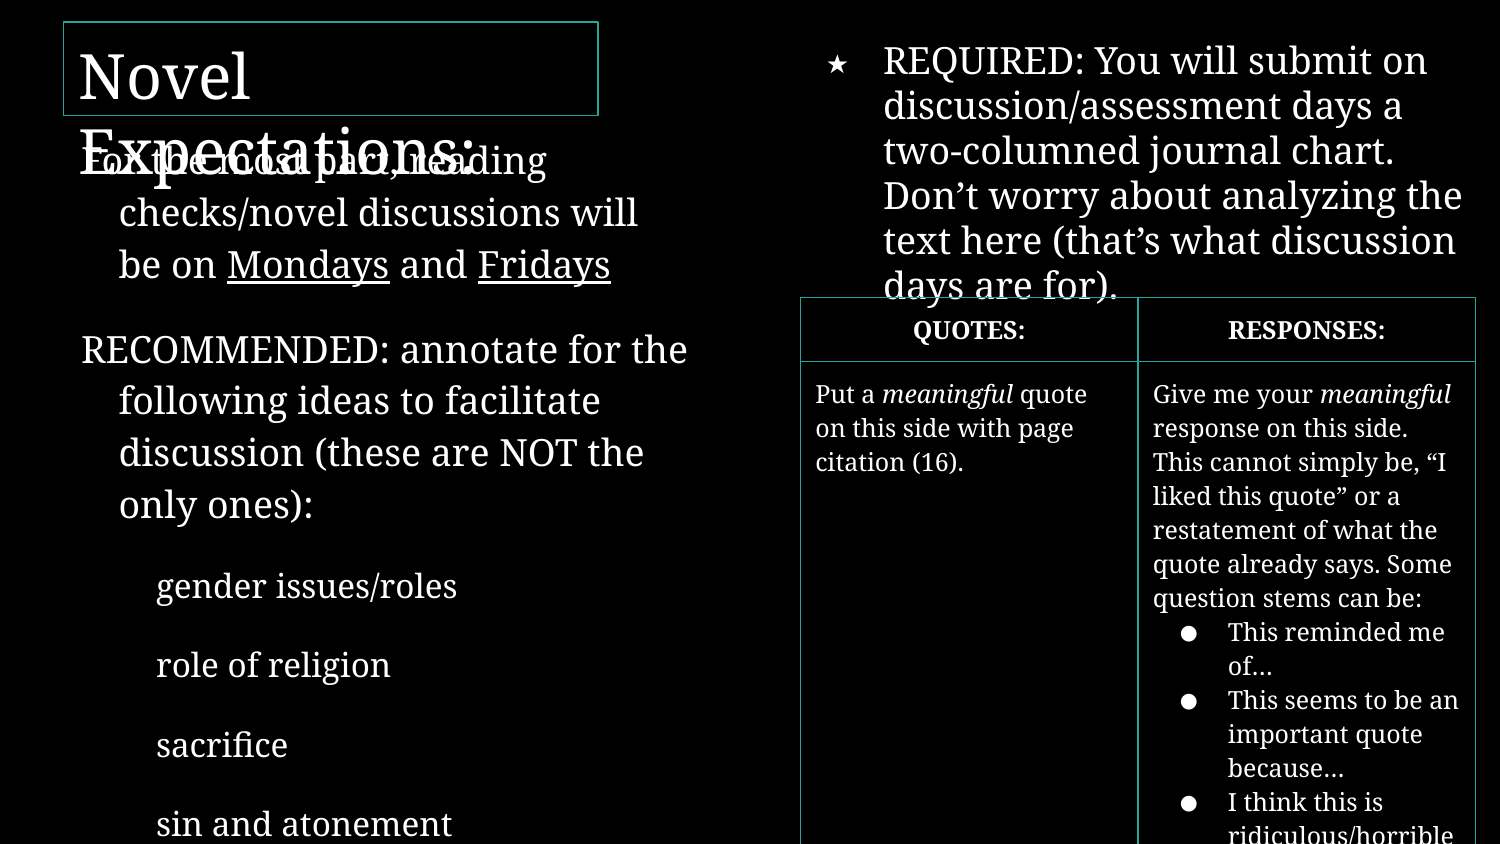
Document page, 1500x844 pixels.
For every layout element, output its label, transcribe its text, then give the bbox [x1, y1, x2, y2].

table_cell Give me your meaningful response on this side. This cannot simply be, “I liked this quote” or a restatement of what the quote already says. Some question stems can be: This reminded me of… This seems to be an important quote because… I think this is ridiculous/horrible/ hilarious (etc.) because... [1139, 362, 1475, 844]
list For the most part, reading checks/novel discussions will be on Mondays and Fridays RECOMMENDED: annotate for the following ideas to facilitate discussion (these are NOT the only ones): gender issues/roles role of religion sacrifice sin and atonement parent/child relationships impact of setting: Afghanistan (and in KR, America) [28, 115, 704, 818]
title Novel Expectations: [63, 22, 599, 116]
table_header RESPONSES: [1139, 298, 1475, 361]
table_cell Put a meaningful quote on this side with page citation (16). [801, 362, 1137, 844]
text_box REQUIRED: You will submit on discussion/assessment days a two-columned journal chart. Don’t worry about analyzing the text here (that’s what discussion days are for). [793, 22, 1481, 270]
table_header QUOTES: [801, 298, 1137, 361]
